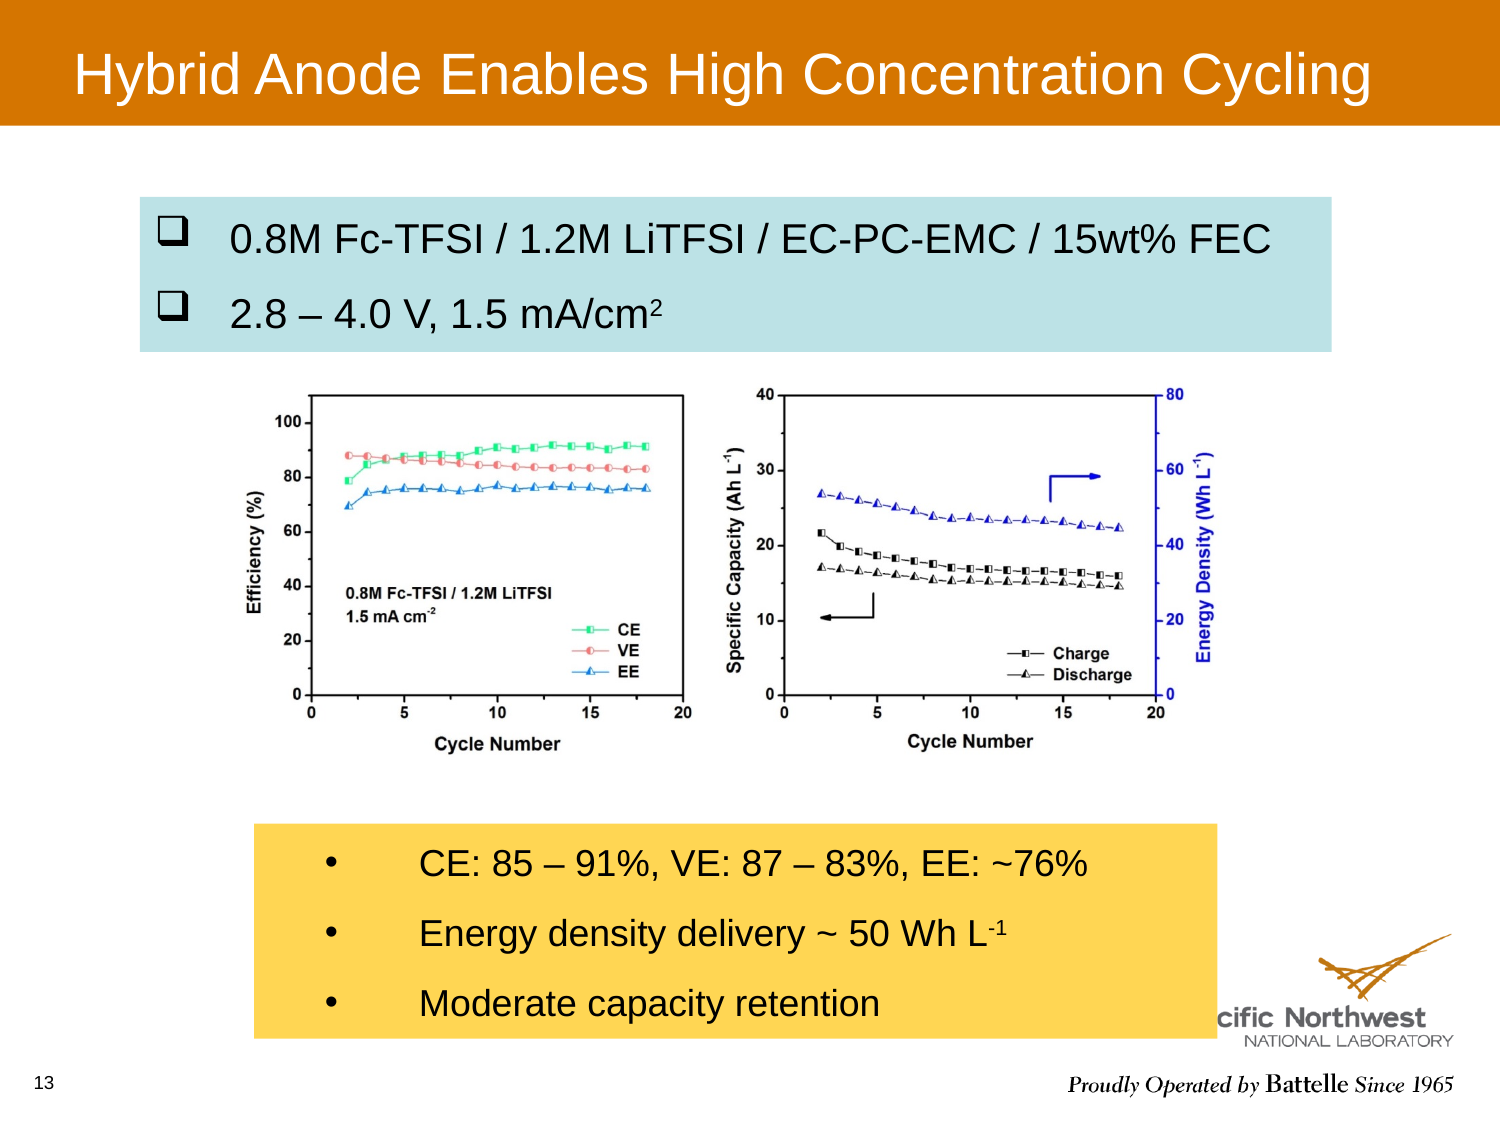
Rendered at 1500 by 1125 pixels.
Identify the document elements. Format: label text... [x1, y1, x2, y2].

picture [1065, 930, 1500, 1125]
picture [237, 370, 1234, 761]
text_box CE: 85 – 91%, VE: 87 – 83%, EE: ~76% Energy density delivery ~ 50 Wh L-1 Moderate capacity retention [254, 823, 1218, 1039]
text_box Hybrid Anode Enables High Concentration Cycling [58, 28, 1390, 114]
text_box 0.8M Fc-TFSI / 1.2M LiTFSI / EC-PC-EMC / 15wt% FEC 2.8 – 4.0 V, 1.5 mA/cm2 [139, 196, 1332, 352]
slide_number 13 [18, 1063, 103, 1124]
